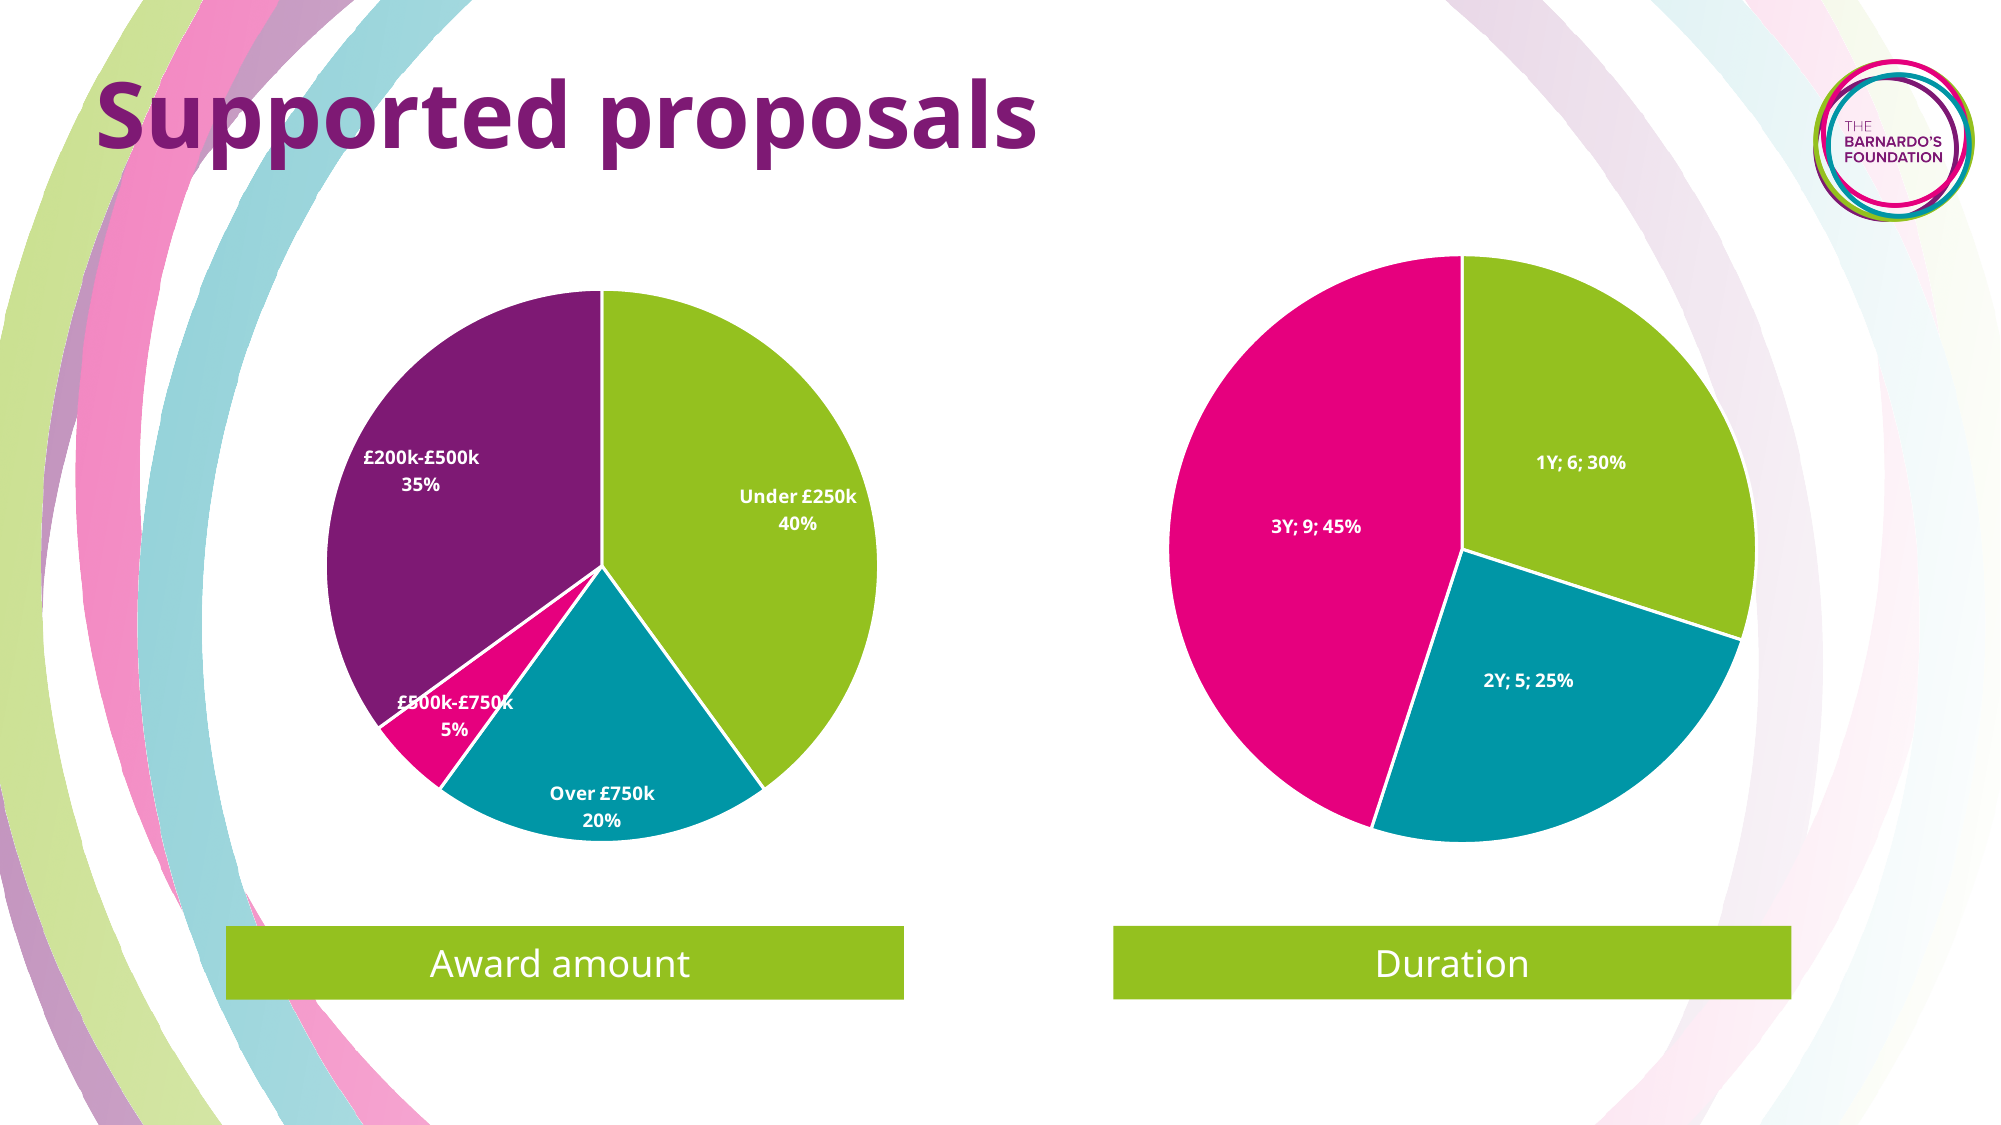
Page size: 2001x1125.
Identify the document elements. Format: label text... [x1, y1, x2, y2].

chart [80, 277, 1040, 876]
chart [1049, 242, 1875, 856]
text_box Duration [1112, 925, 1792, 1000]
text_box Award amount [225, 925, 905, 1001]
picture [1803, 49, 1985, 232]
text_box Supported proposals [80, 49, 1625, 175]
